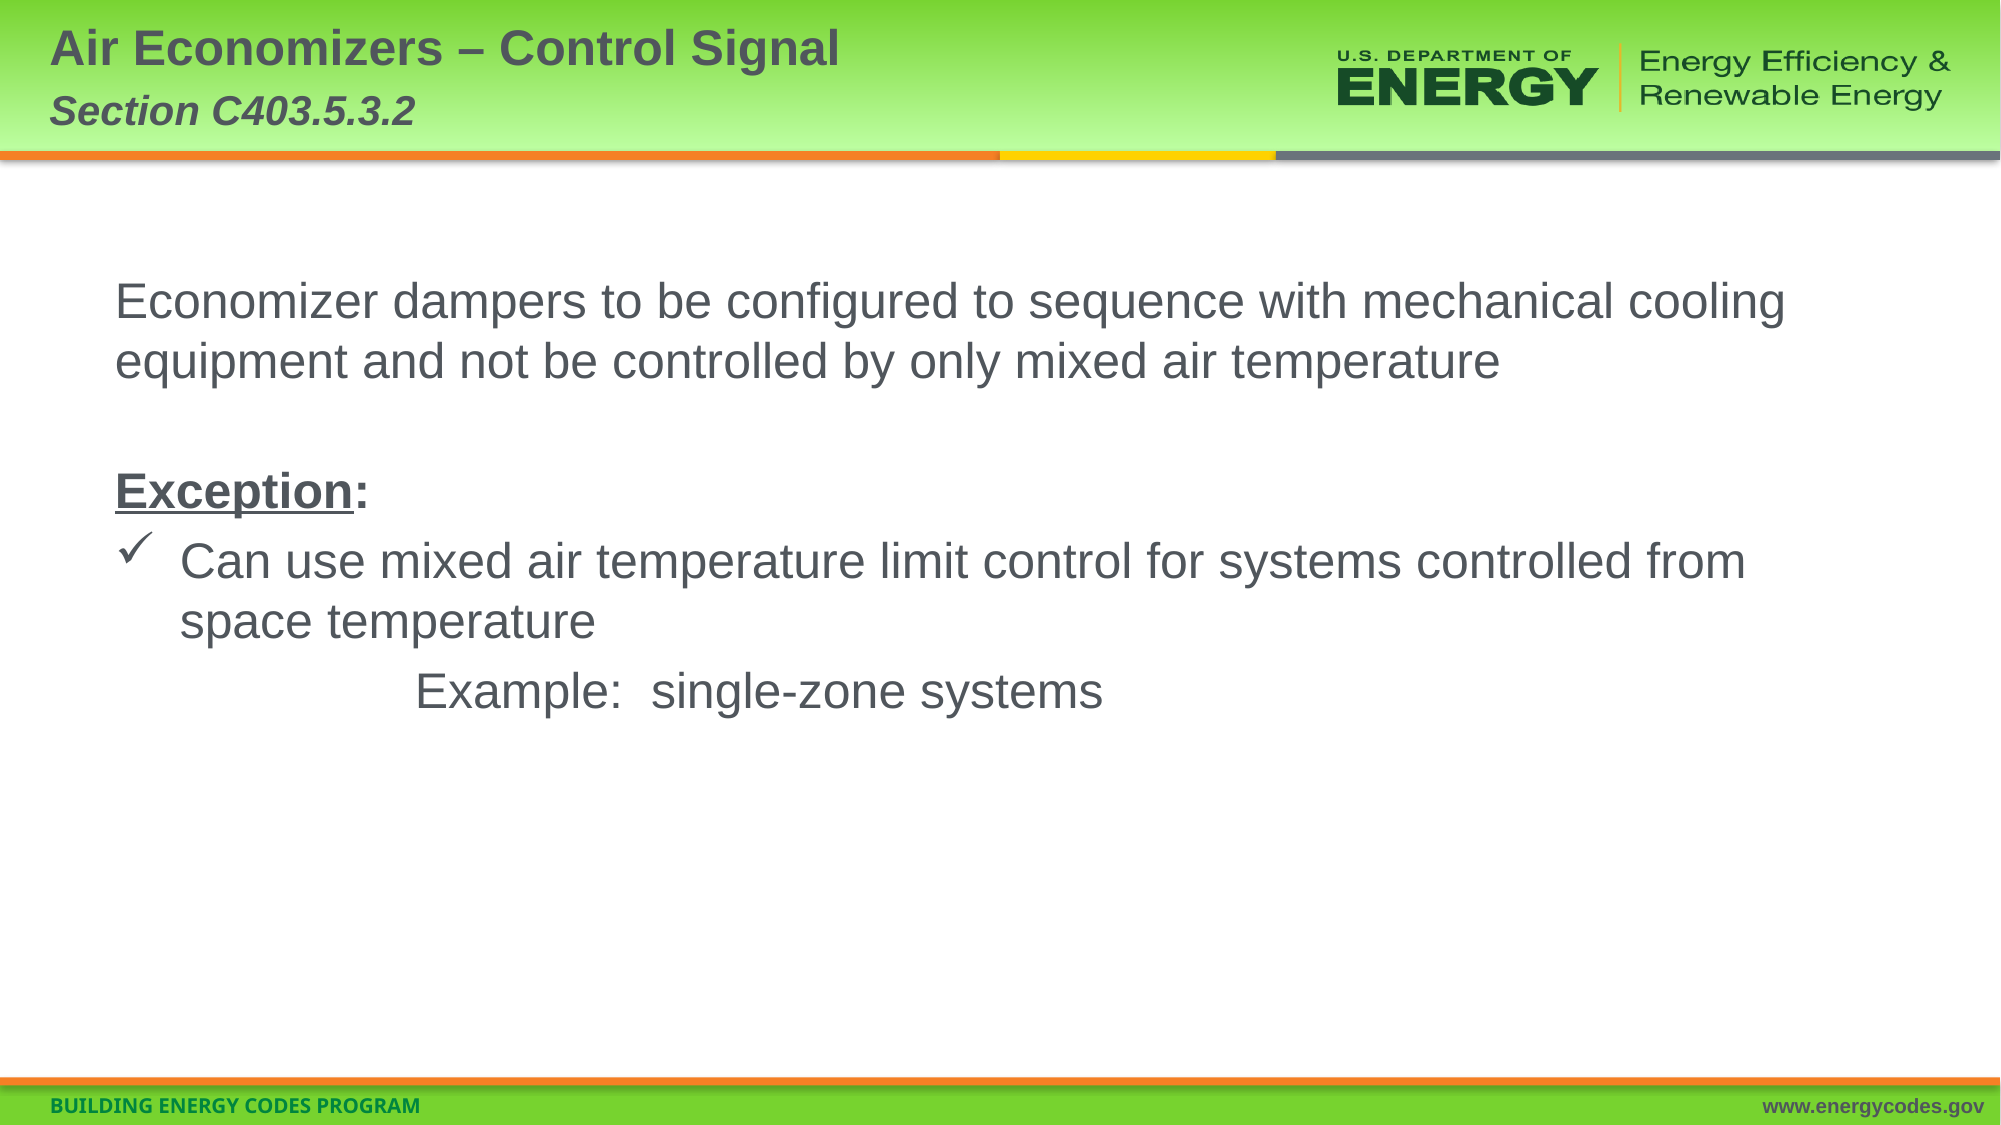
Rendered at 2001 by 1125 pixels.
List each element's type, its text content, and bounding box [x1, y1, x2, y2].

list Economizer dampers to be configured to sequence with mechanical cooling equipment and not be controlled by only mixed air temperature Exception: Can use mixed air temperature limit control for systems controlled from space temperature Example: single-zone systems [99, 260, 1900, 1061]
picture [1338, 43, 1953, 112]
title Air Economizers – Control Signal Section C403.5.3.2 [34, 0, 1278, 152]
